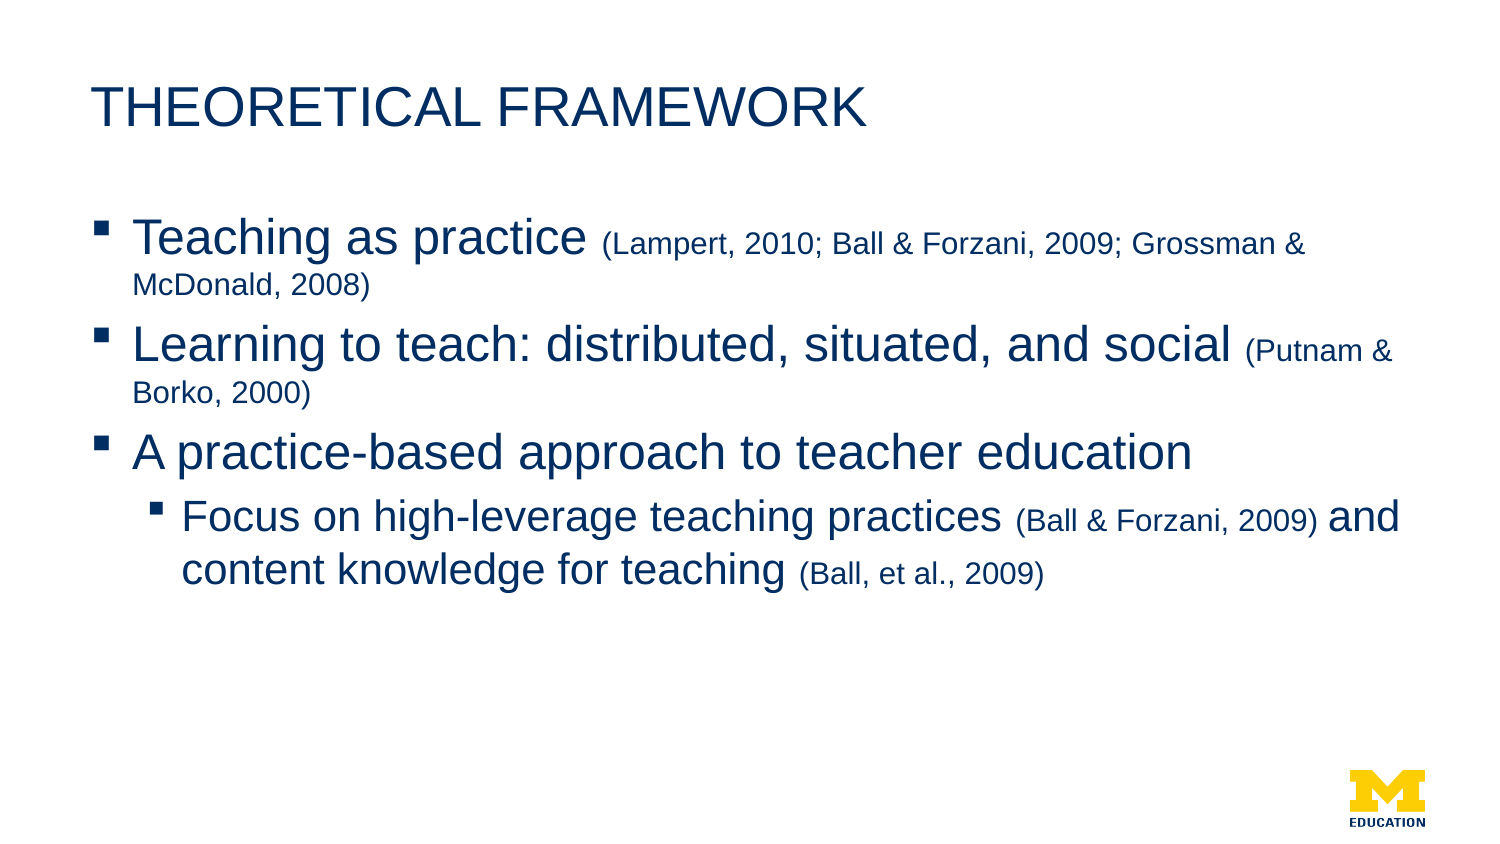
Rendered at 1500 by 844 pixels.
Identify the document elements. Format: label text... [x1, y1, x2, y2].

list Teaching as practice (Lampert, 2010; Ball & Forzani, 2009; Grossman & McDonald, 2008) Learning to teach: distributed, situated, and social (Putnam & Borko, 2000) A practice-based approach to teacher education Focus on high-leverage teaching practices (Ball & Forzani, 2009) and content knowledge for teaching (Ball, et al., 2009) [75, 196, 1425, 757]
title Theoretical Framework [75, 33, 1425, 175]
picture [1350, 770, 1425, 827]
